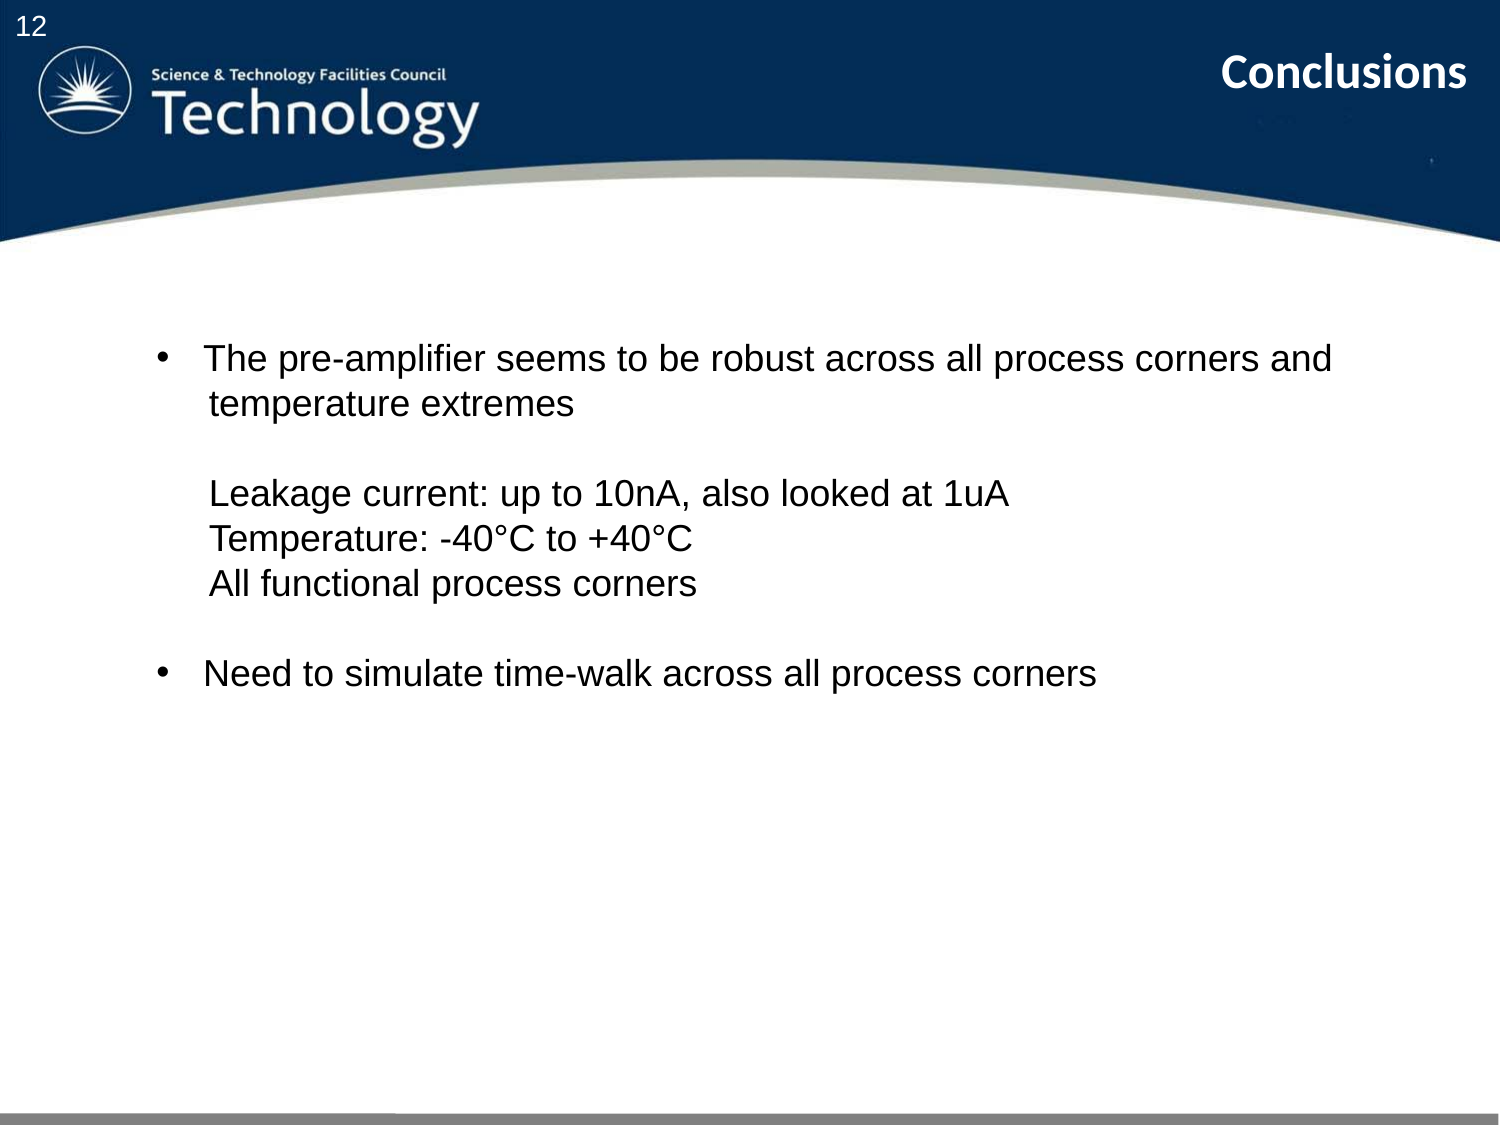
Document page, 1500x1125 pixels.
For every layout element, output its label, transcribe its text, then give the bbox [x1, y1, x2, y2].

slide_number 12 [0, 0, 159, 79]
text_box Conclusions [797, 30, 1483, 106]
picture [0, 0, 1500, 265]
text_box The pre-amplifier seems to be robust across all process corners and temperature extremes Leakage current: up to 10nA, also looked at 1uA Temperature: -40°C to +40°C All functional process corners Need to simulate time-walk across all process corners [141, 326, 1348, 791]
